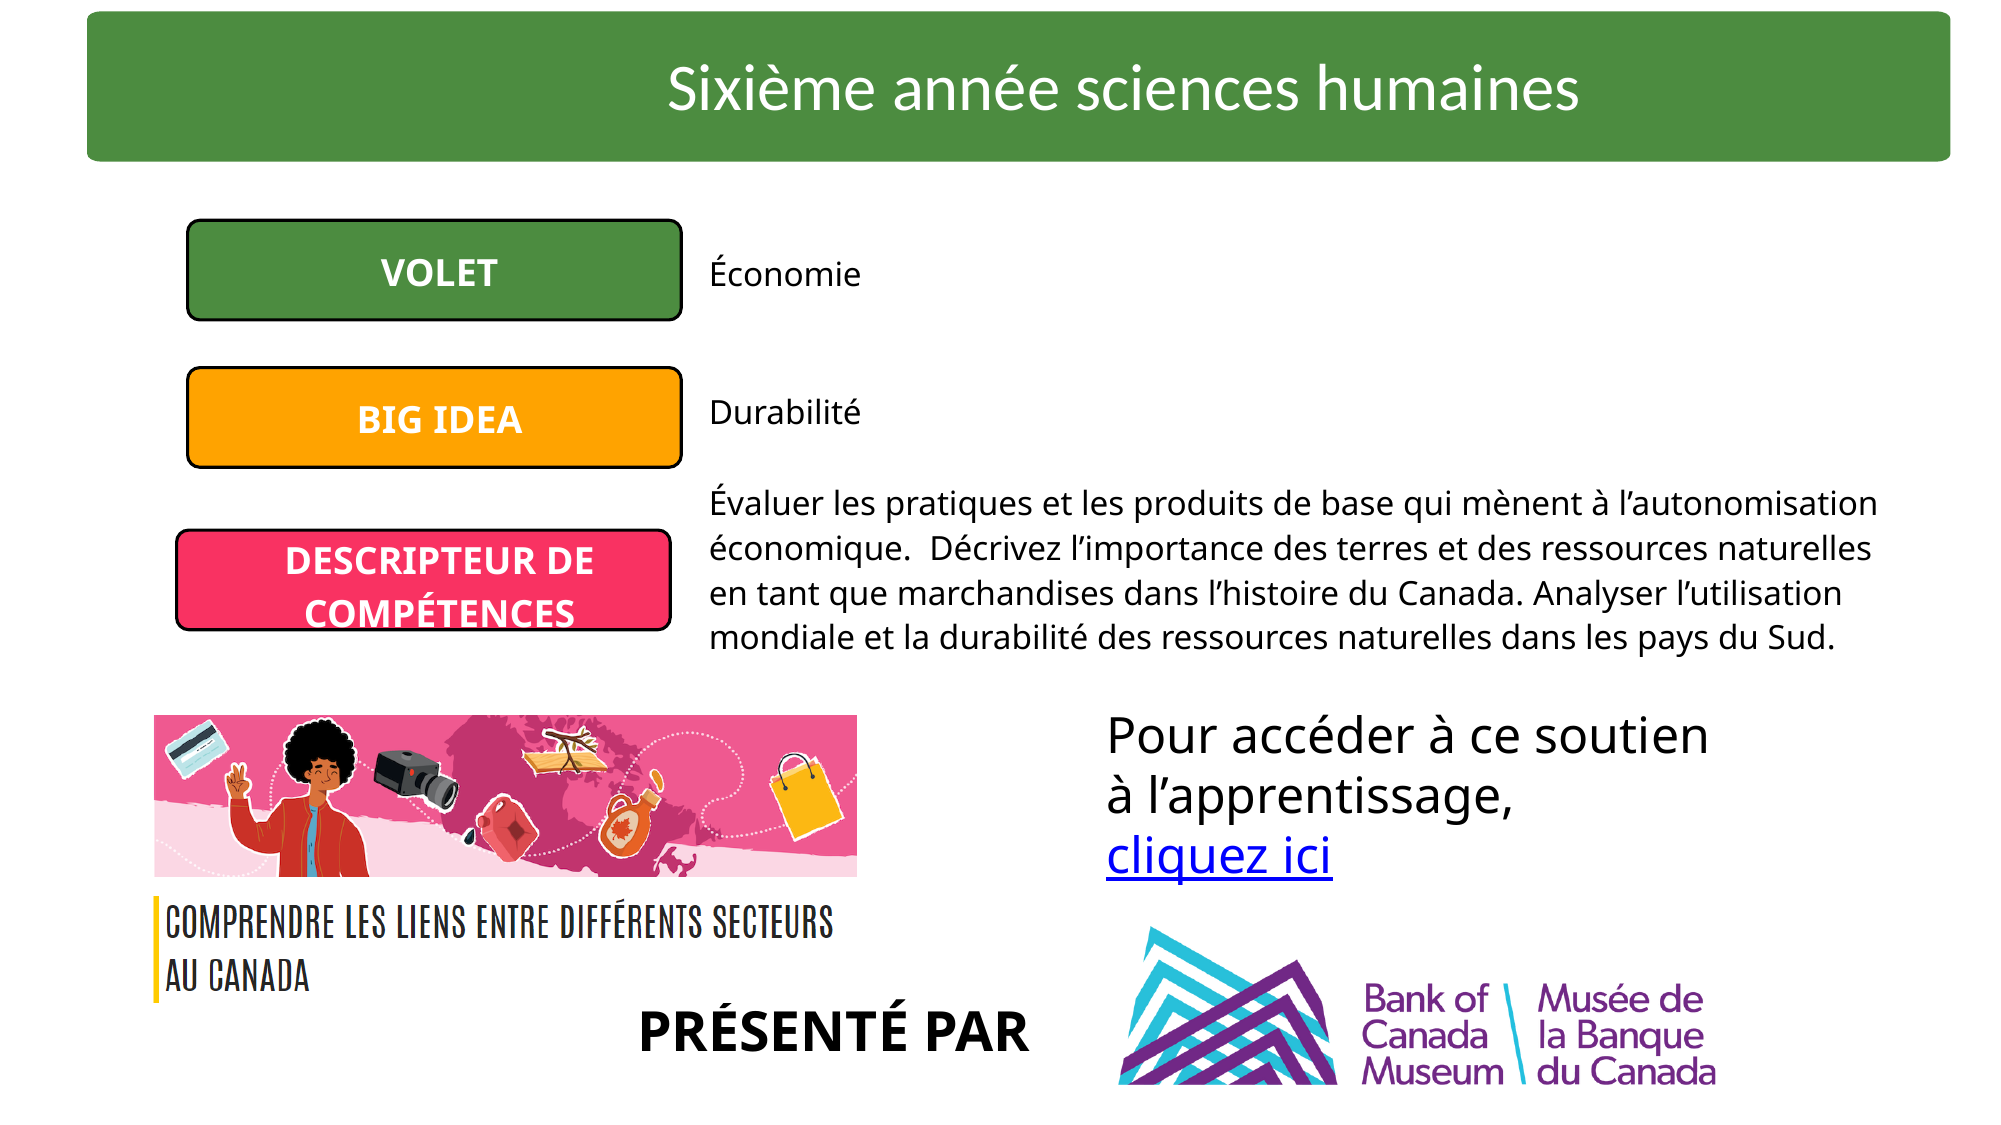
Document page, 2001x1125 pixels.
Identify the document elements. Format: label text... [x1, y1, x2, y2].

text_box Pour accéder à ce soutien à l’apprentissage, cliquez ici [1091, 707, 1764, 899]
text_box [86, 0, 1951, 162]
picture [139, 710, 868, 1004]
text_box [176, 183, 1898, 696]
text_box [1118, 926, 1716, 982]
text_box [1118, 1070, 1716, 1085]
text_box PRÉSENTÉ PAR [622, 982, 1716, 1070]
